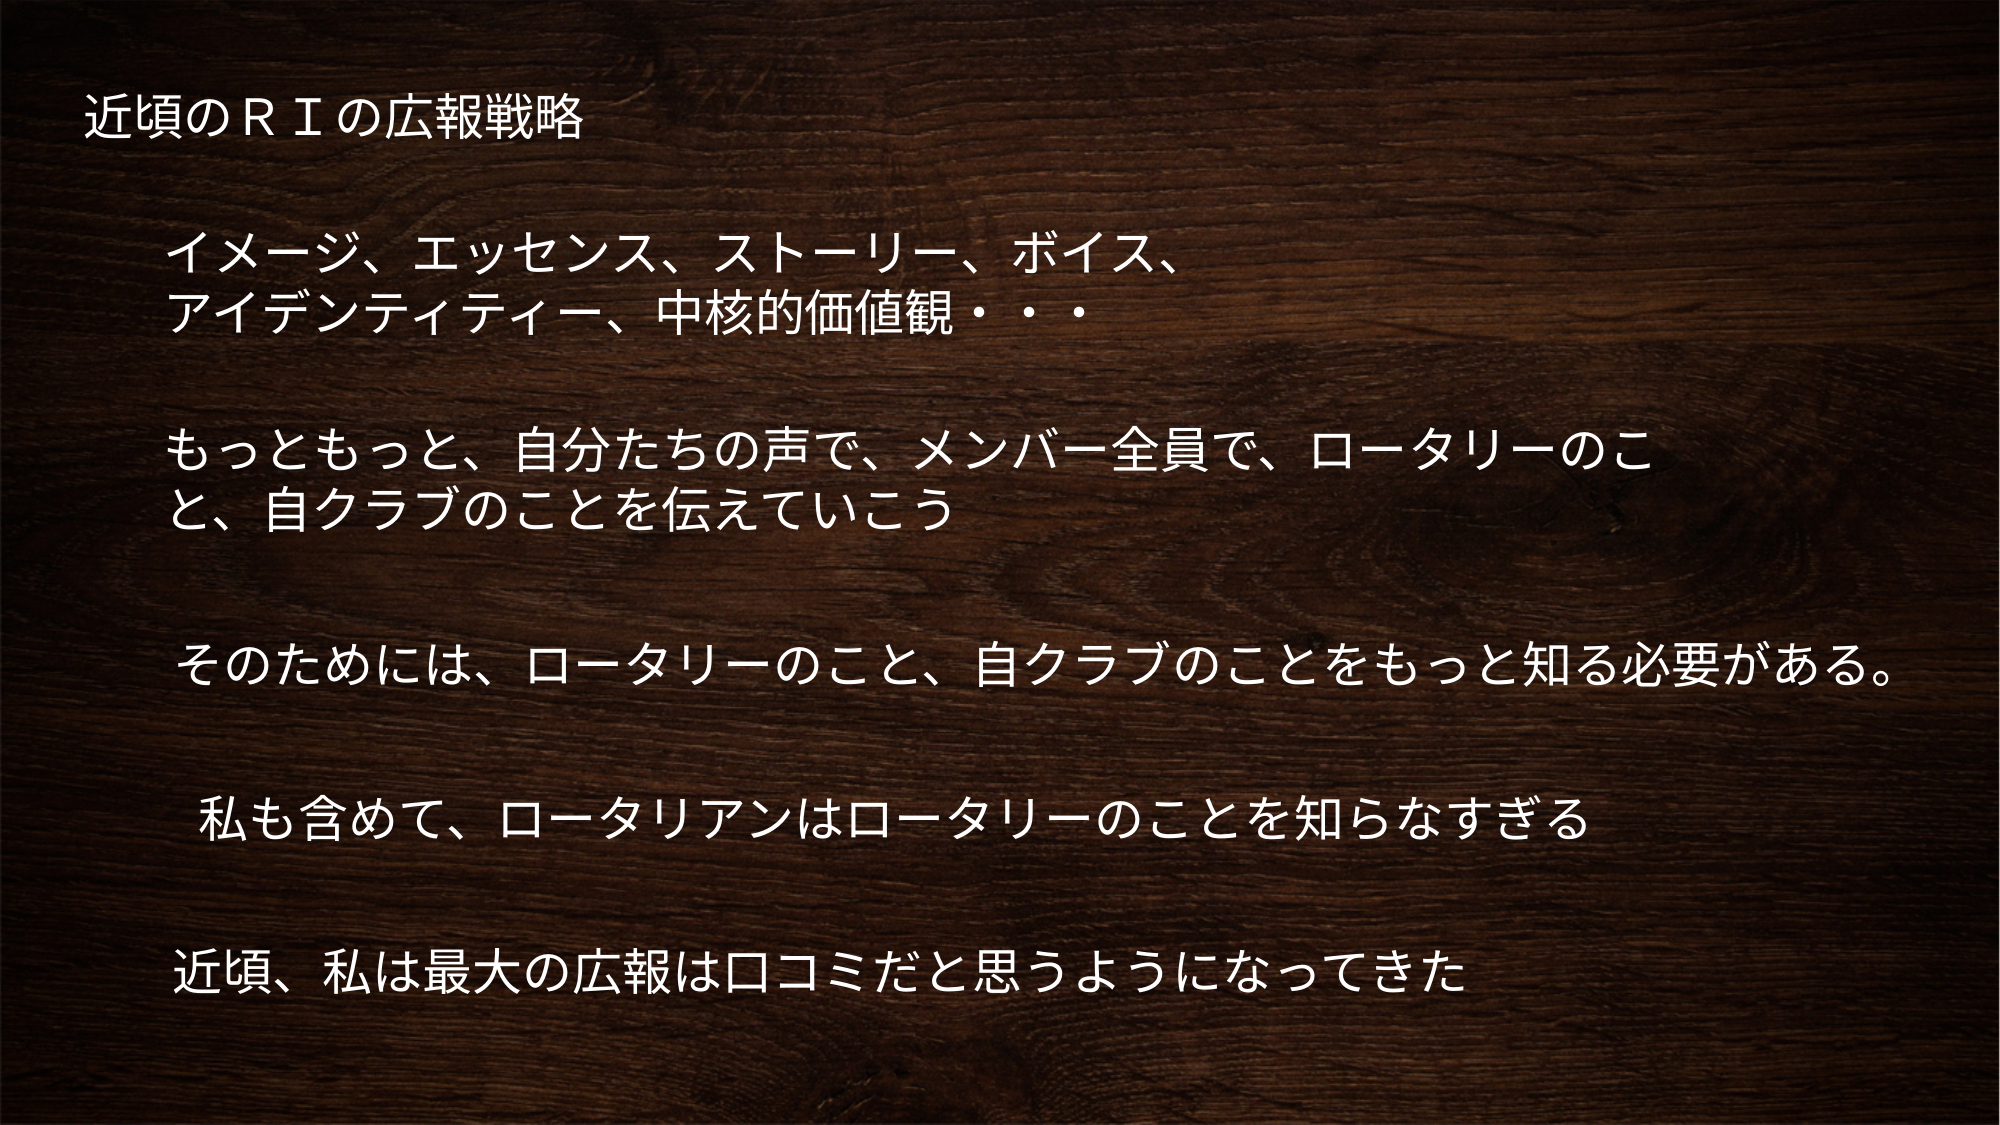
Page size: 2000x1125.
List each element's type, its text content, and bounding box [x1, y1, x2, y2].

text_box 私も含めて、ロータリアンはロータリーのことを知らなすぎる [183, 779, 1609, 855]
text_box イメージ、エッセンス、ストーリー、ボイス、アイデンティティー、中核的価値観・・・ [149, 214, 1248, 350]
text_box 近頃、私は最大の広報は口コミだと思うようになってきた [157, 933, 1484, 1009]
text_box そのためには、ロータリーのこと、自クラブのことをもっと知る必要がある。 [159, 625, 1937, 701]
picture [0, 0, 2000, 1125]
text_box 近頃のＲＩの広報戦略 [69, 78, 599, 153]
text_box もっともっと、自分たちの声で、メンバー全員で、ロータリーのこと、自クラブのことを伝えていこう [149, 411, 1721, 547]
